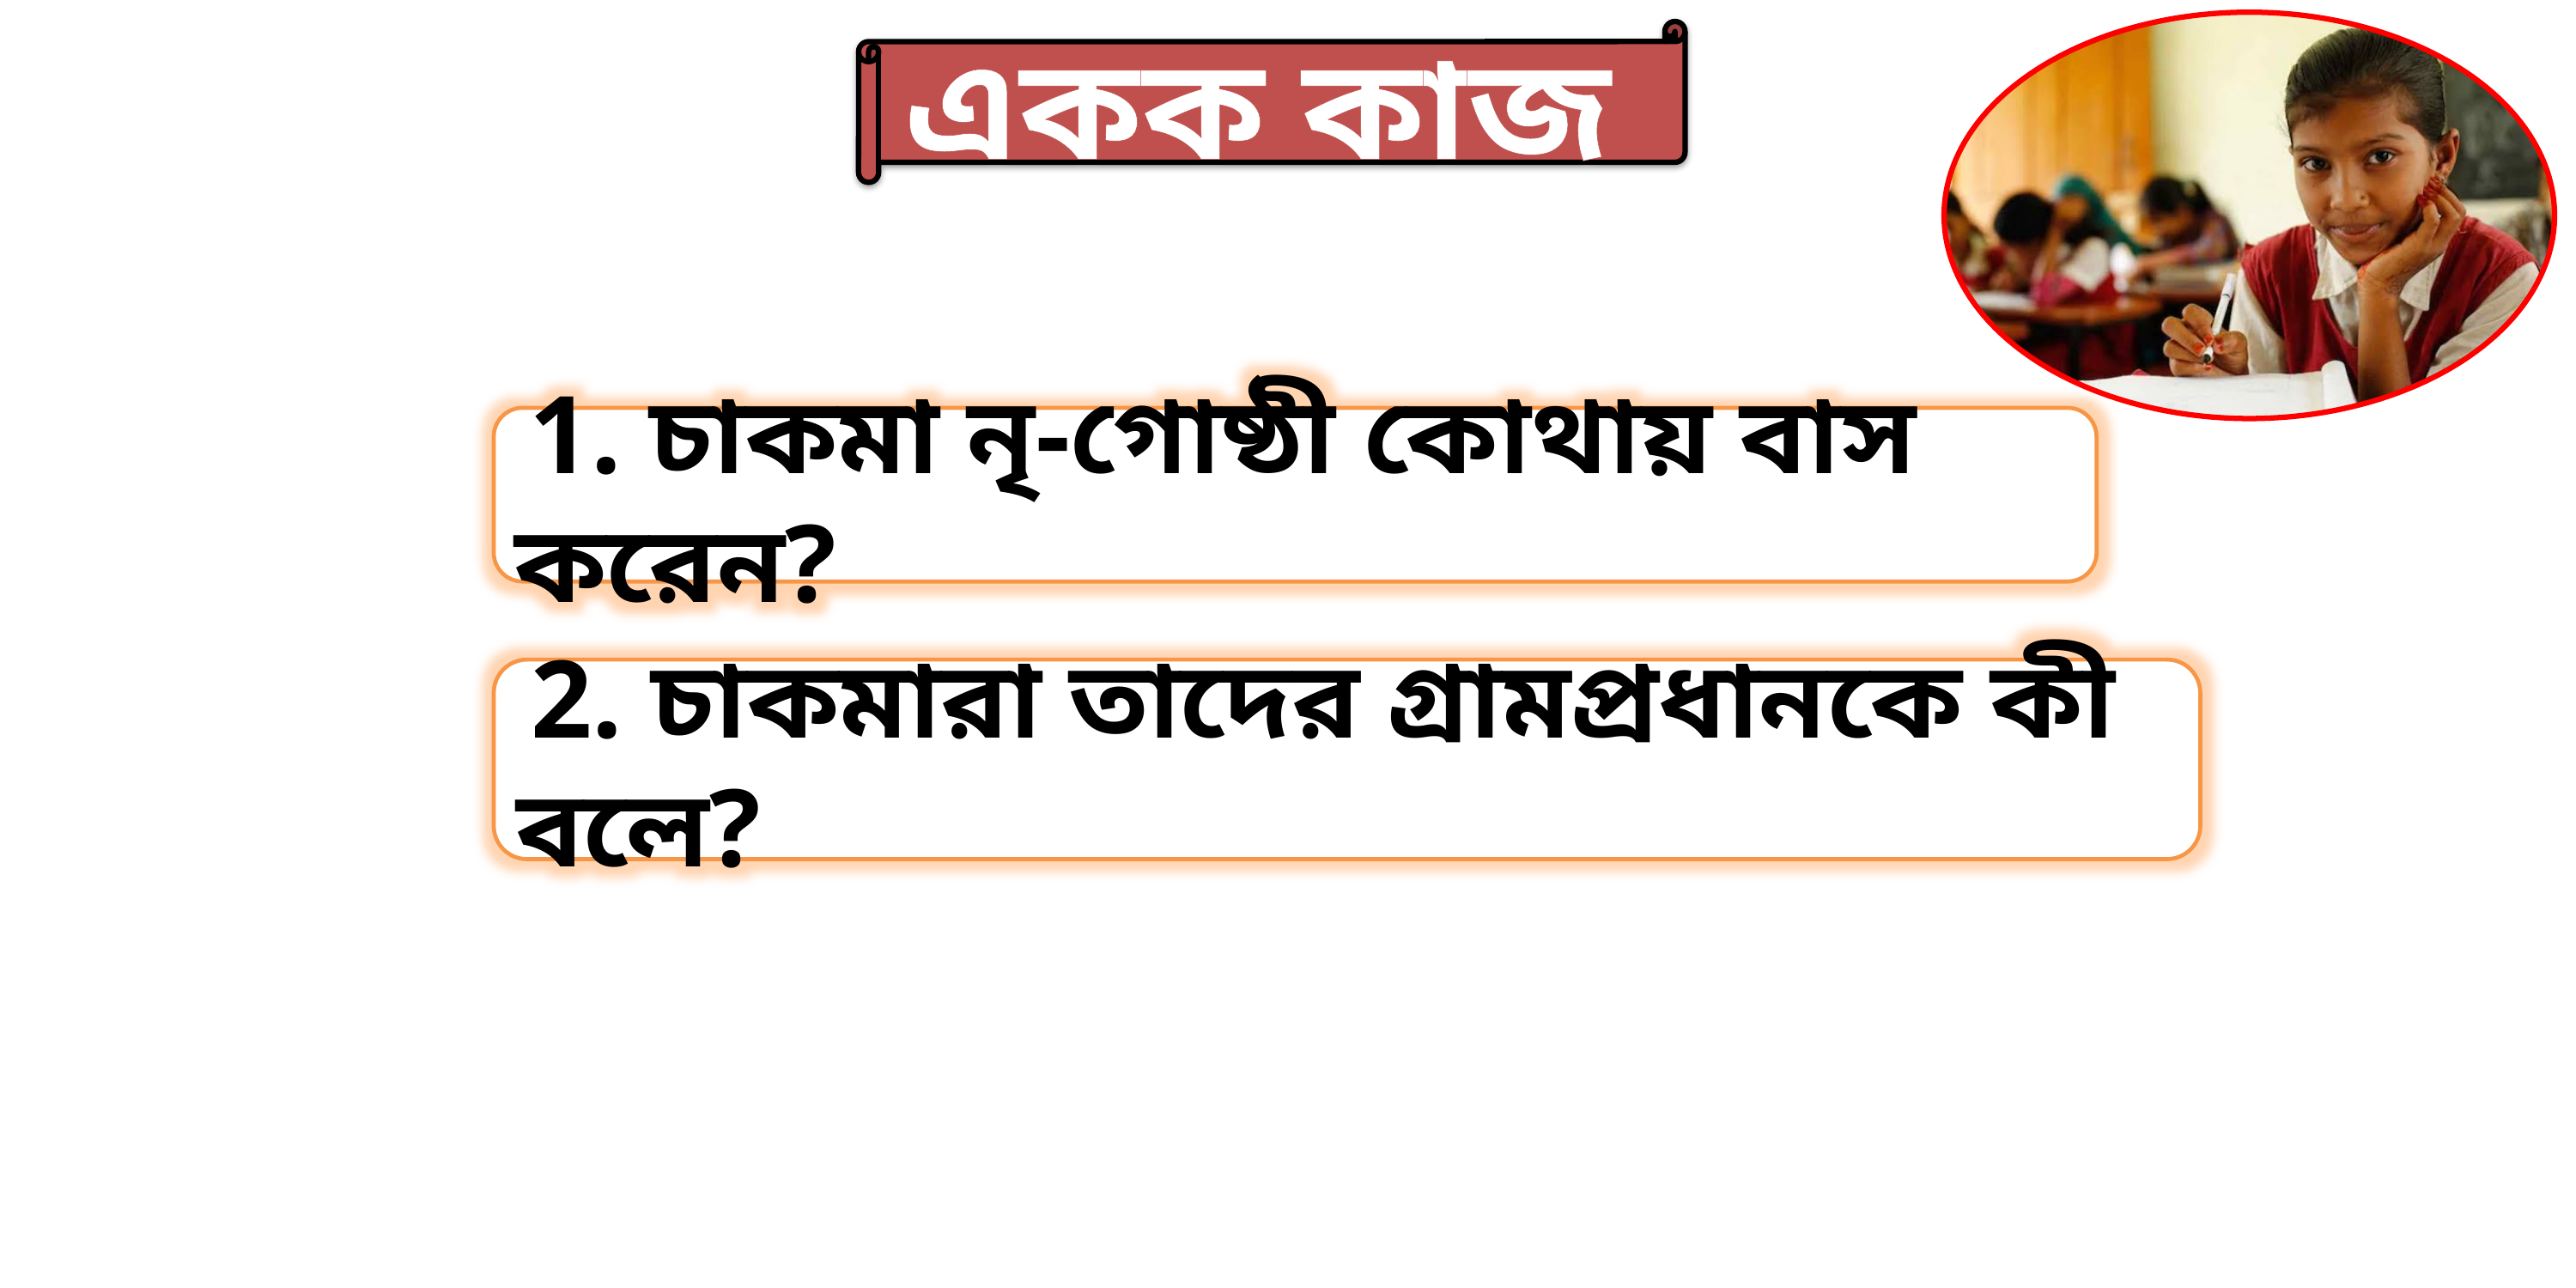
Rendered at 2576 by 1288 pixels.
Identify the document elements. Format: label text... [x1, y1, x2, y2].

text_box একক কাজ [855, 18, 1688, 185]
picture [1943, 11, 2555, 419]
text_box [493, 407, 2201, 860]
